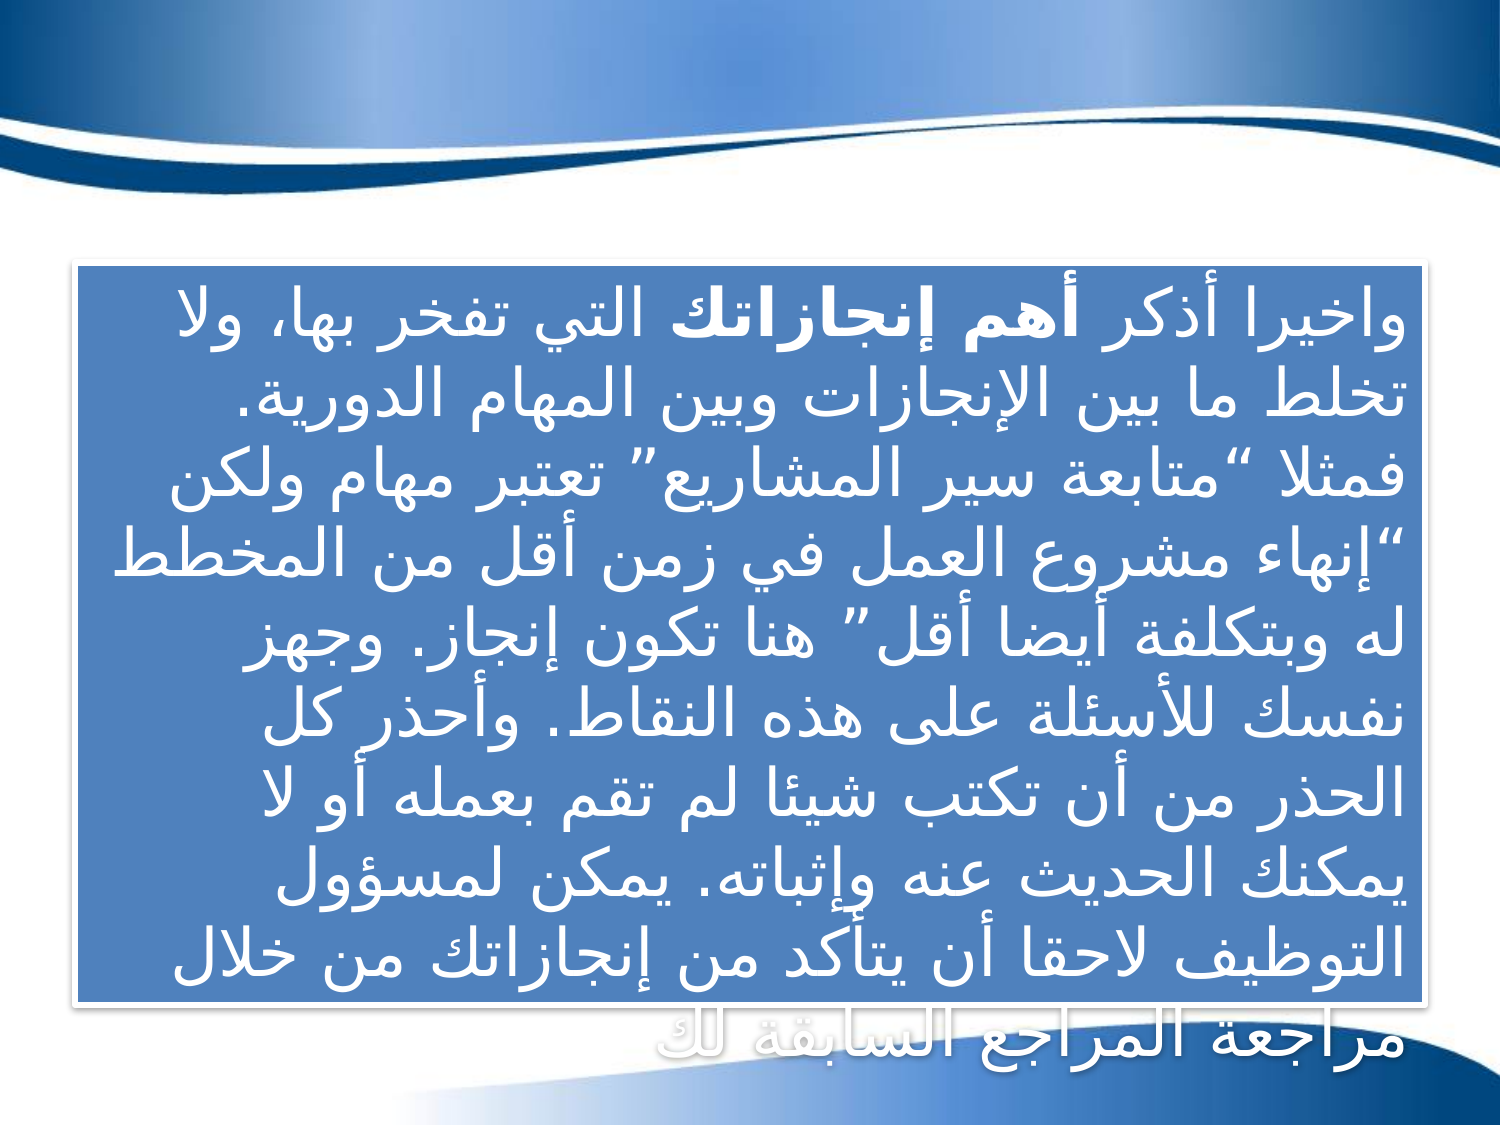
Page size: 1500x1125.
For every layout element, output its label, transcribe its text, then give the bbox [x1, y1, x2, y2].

picture [0, 0, 1500, 1125]
list واخيرا أذكر أهم إنجازاتك التي تفخر بها، ولا تخلط ما بين الإنجازات وبين المهام الدورية. فمثلا “متابعة سير المشاريع” تعتبر مهام ولكن “إنهاء مشروع العمل في زمن أقل من المخطط له وبتكلفة أيضا أقل” هنا تكون إنجاز. وجهز نفسك للأسئلة على هذه النقاط. وأحذر كل الحذر من أن تكتب شيئا لم تقم بعمله أو لا يمكنك الحديث عنه وإثباته. يمكن لمسؤول التوظيف لاحقا أن يتأكد من إنجازاتك من خلال مراجعة المراجع السابقة لك [72, 259, 1428, 1008]
